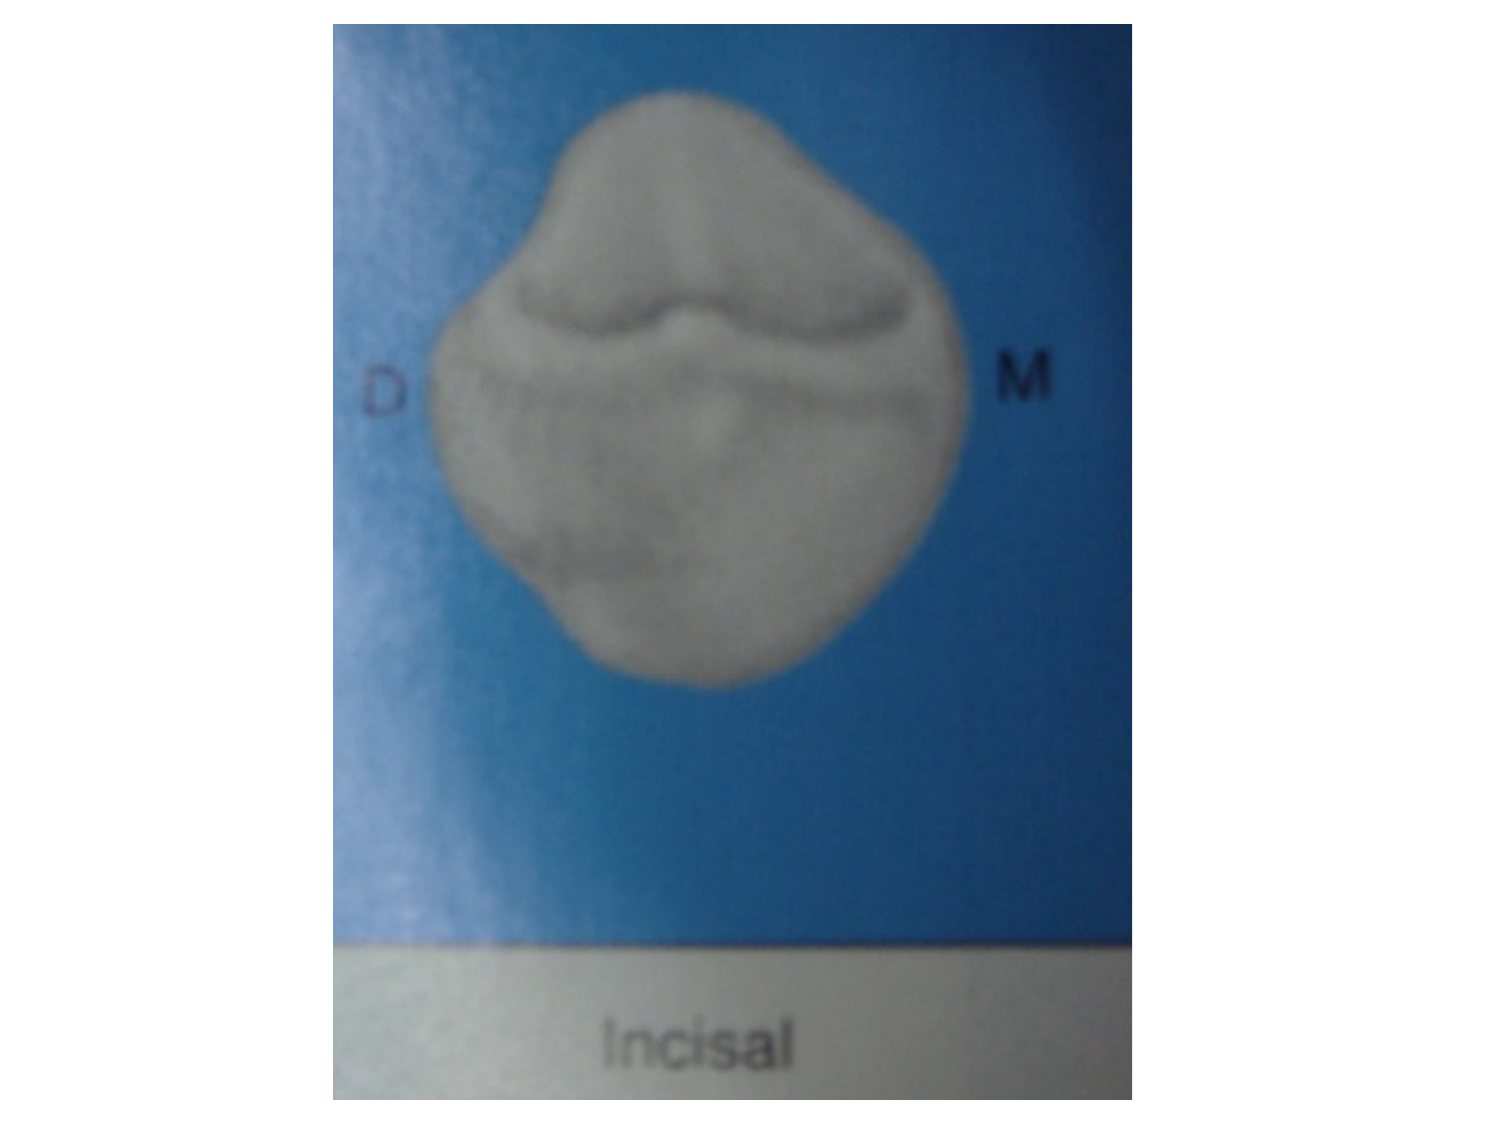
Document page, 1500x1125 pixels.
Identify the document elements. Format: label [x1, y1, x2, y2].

list [332, 24, 1133, 1101]
